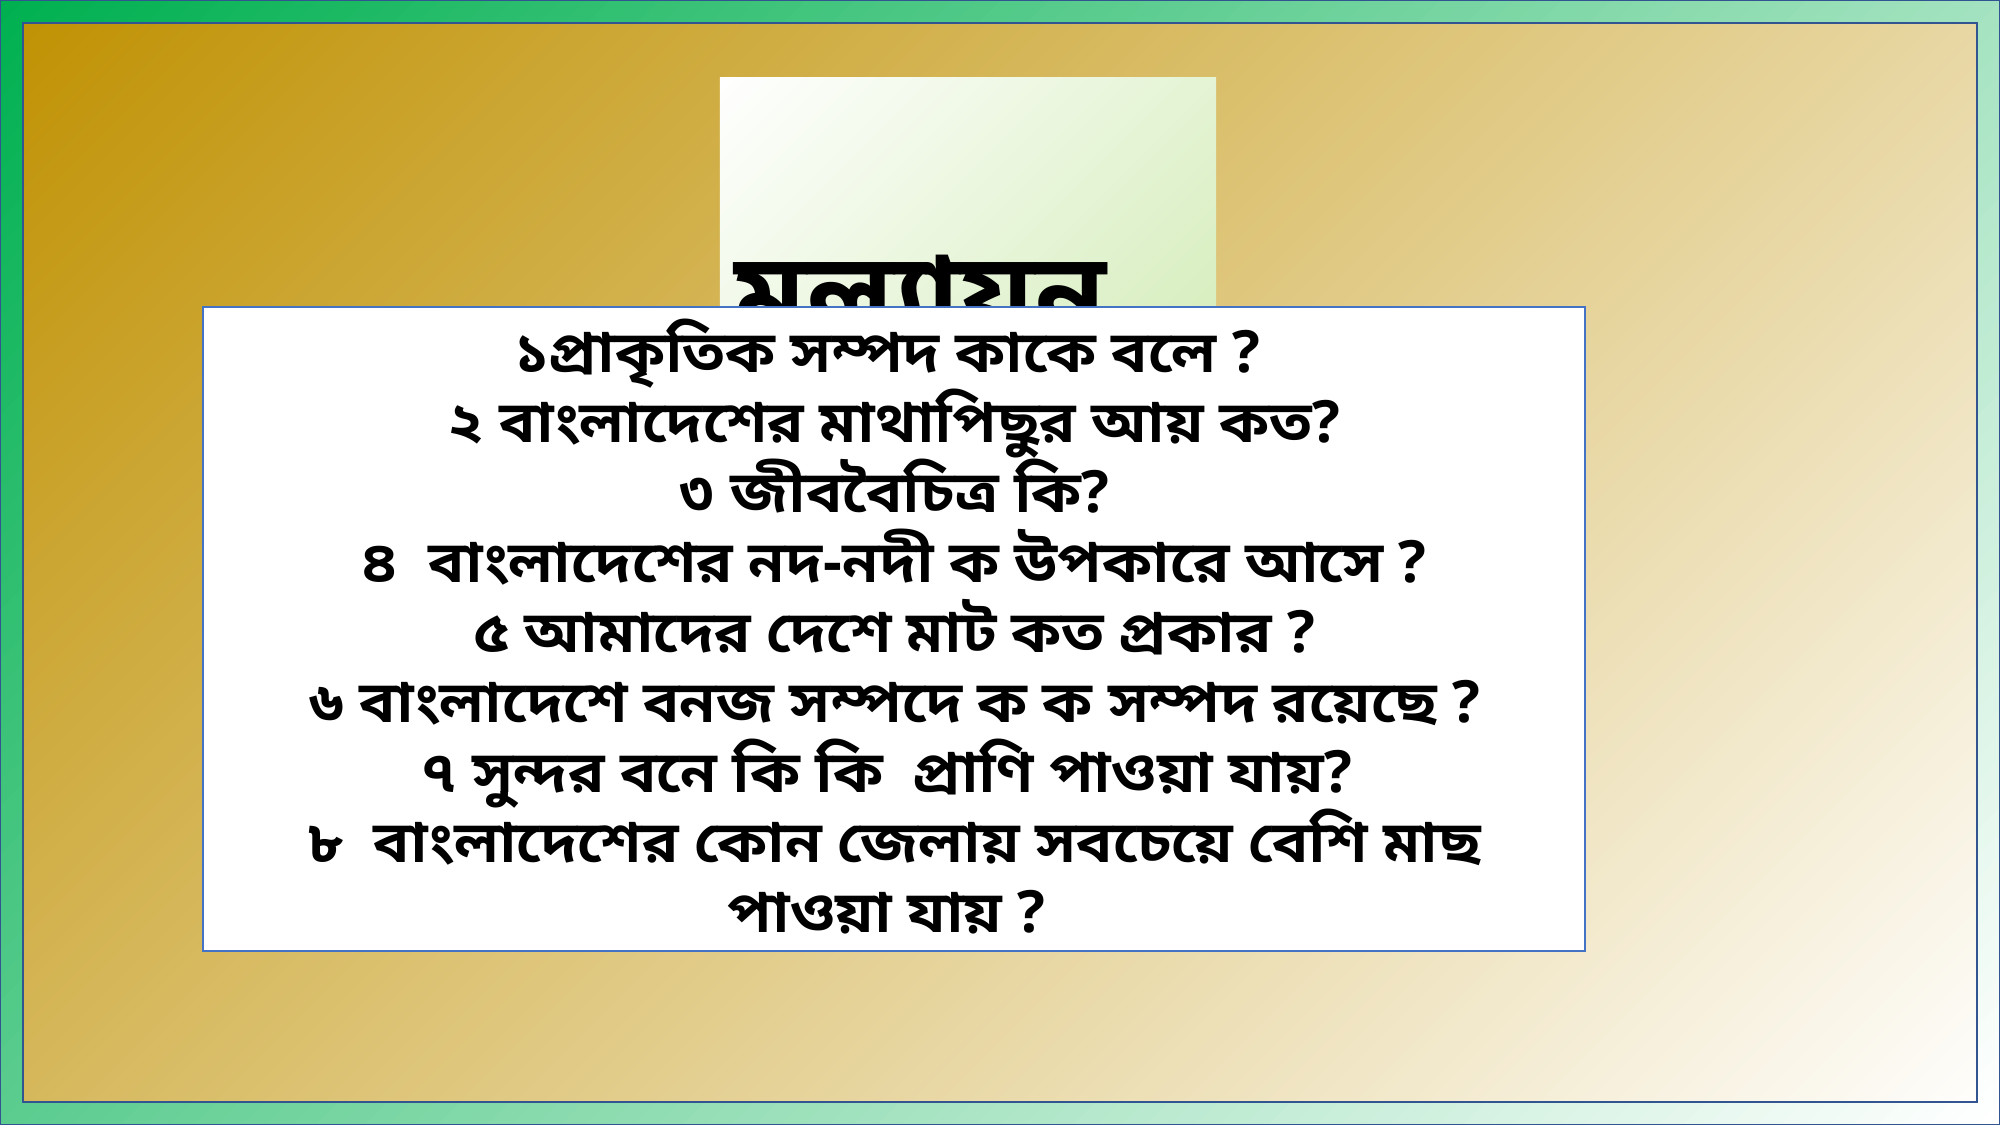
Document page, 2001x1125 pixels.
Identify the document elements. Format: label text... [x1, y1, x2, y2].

text_box মূল্যায়ন [719, 77, 1217, 306]
text_box ১প্রাকৃতিক সম্পদ কাকে বলে ? ২ বাংলাদেশের মাথাপিছুর আয় কত? ৩ জীববৈচিত্র কি? ৪ বাংলাদেশের নদ-নদী ক উপকারে আসে ? ৫ আমাদের দেশে মাট কত প্রকার ? ৬ বাংলাদেশে বনজ সম্পদে ক ক সম্পদ রয়েছে ? ৭ সুন্দর বনে কি কি প্রাণি পাওয়া যায়? ৮ বাংলাদেশের কোন জেলায় সবচেয়ে বেশি মাছ পাওয়া যায় ? [202, 306, 1586, 952]
text_box [0, 0, 2000, 1125]
